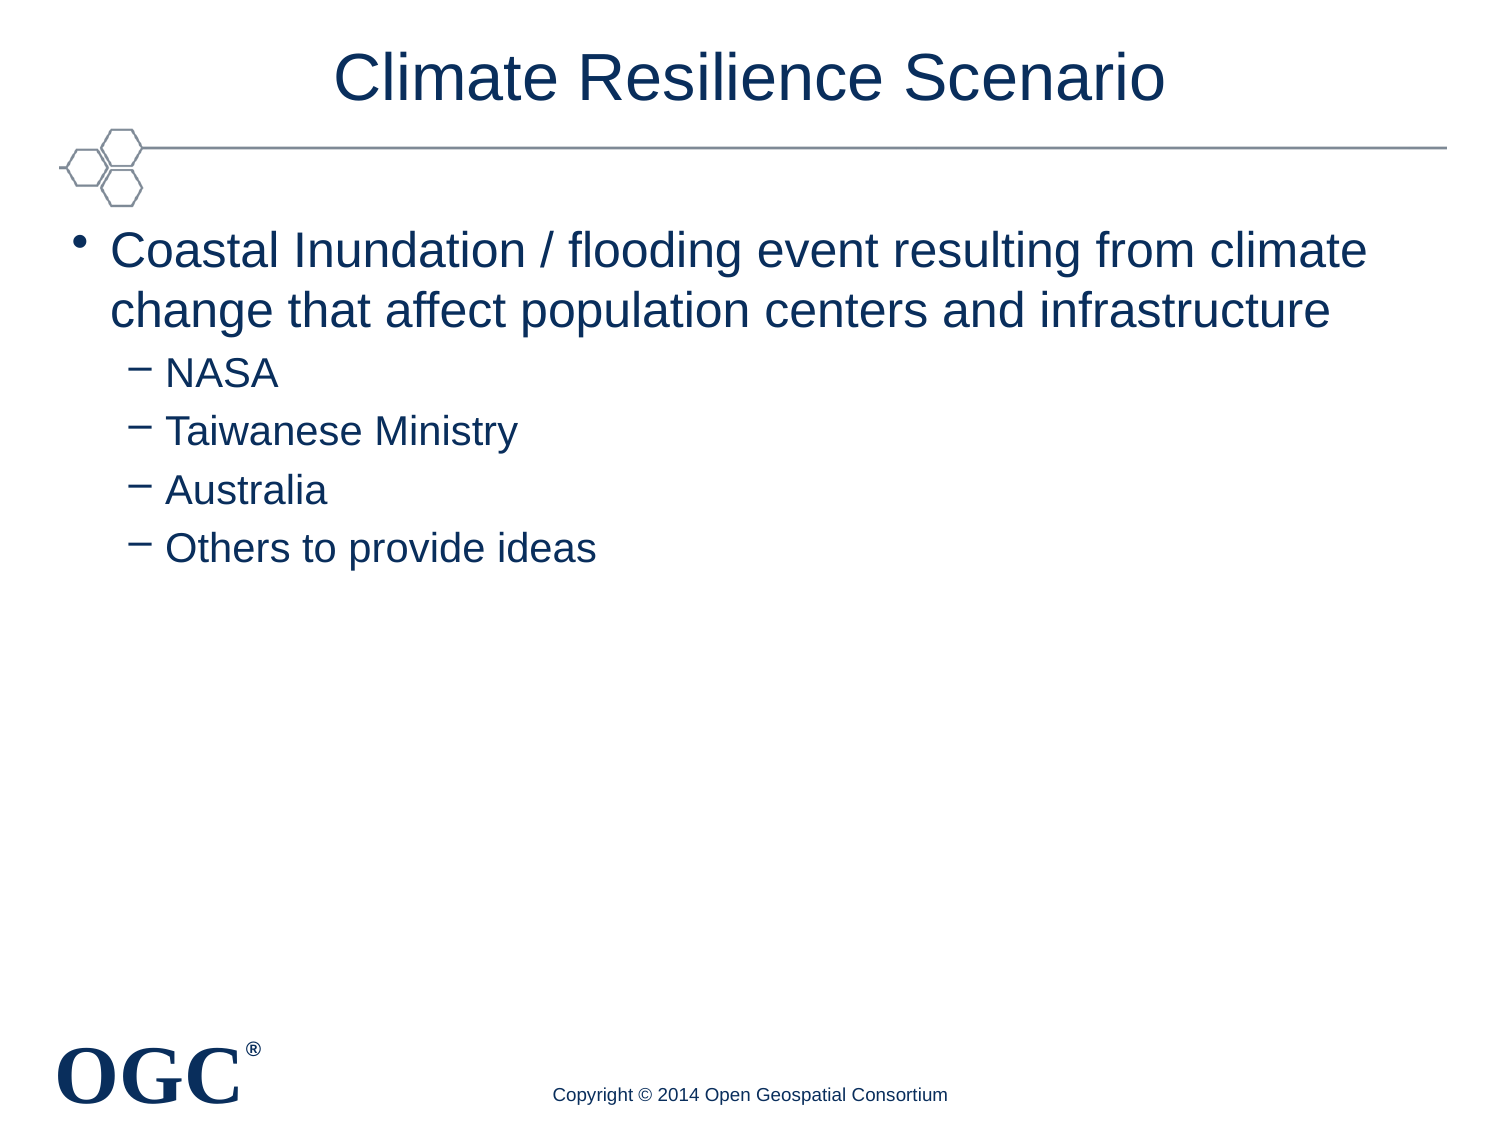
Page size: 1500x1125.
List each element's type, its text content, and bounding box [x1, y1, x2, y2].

picture [59, 136, 1447, 208]
footer Copyright © 2014 Open Geospatial Consortium [487, 1074, 1013, 1113]
title Climate Resilience Scenario [37, 22, 1463, 136]
list Coastal Inundation / flooding event resulting from climate change that affect population centers and infrastructure NASA Taiwanese Ministry Australia Others to provide ideas [56, 209, 1445, 1013]
